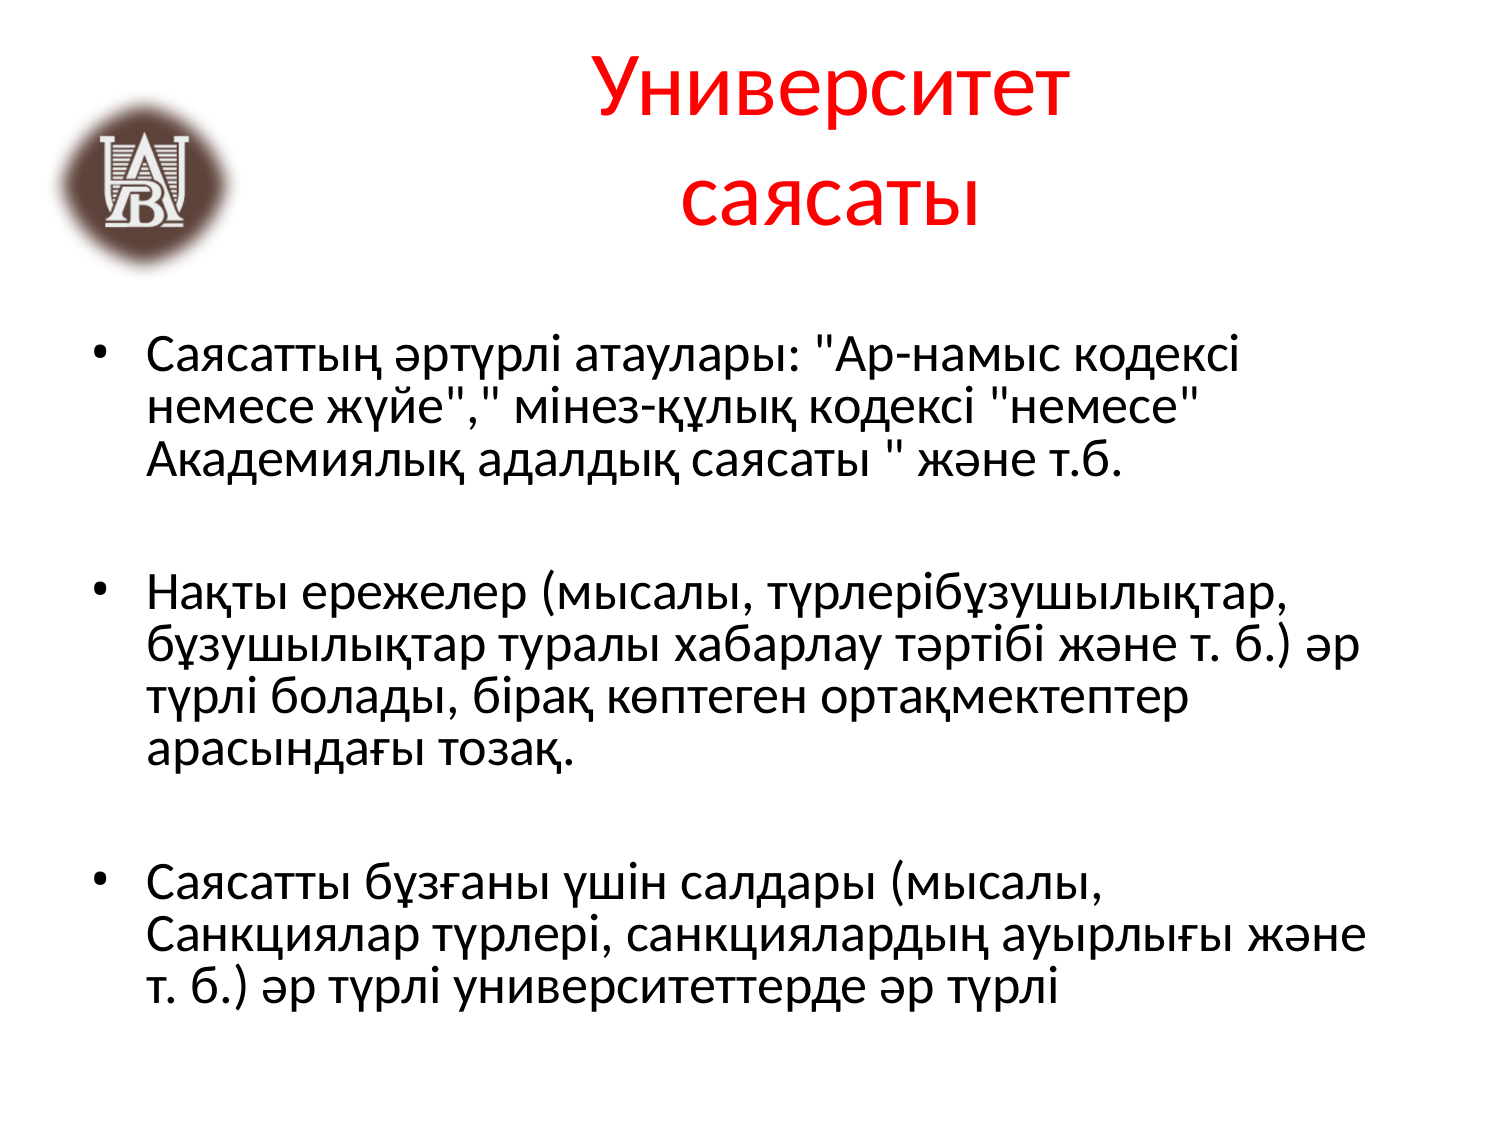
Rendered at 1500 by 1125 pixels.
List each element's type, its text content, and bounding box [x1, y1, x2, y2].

text_box Саясаттың әртүрлі атаулары: "Ар-намыс кодексі немесе жүйе"," мінез-құлық кодексі "немесе" Академиялық адалдық саясаты " және т.б. Нақты ережелер (мысалы, түрлерібұзушылықтар, бұзушылықтар туралы хабарлау тәртібі және т. б.) әр түрлі болады, бірақ көптеген ортақмектептер арасындағы тозақ. Саясатты бұзғаны үшін салдары (мысалы, Санкциялар түрлері, санкциялардың ауырлығы және т. б.) әр түрлі университеттерде әр түрлі [87, 315, 1390, 1015]
title Университет саясаты [450, 21, 1211, 244]
picture [42, 86, 247, 284]
